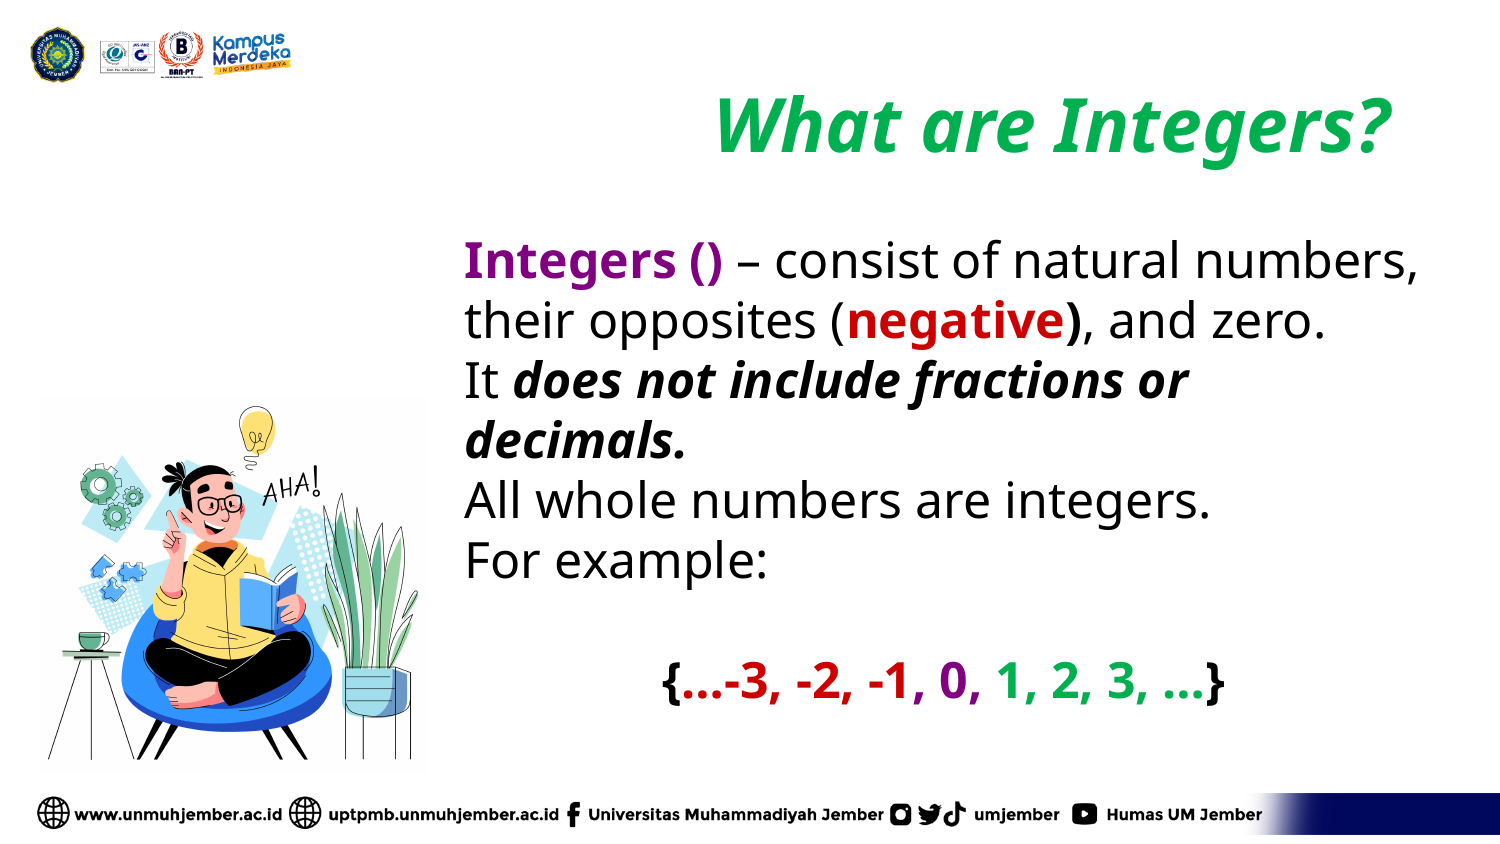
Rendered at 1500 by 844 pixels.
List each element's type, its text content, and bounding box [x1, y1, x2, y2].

picture [38, 396, 428, 774]
picture [207, 30, 298, 73]
title What are Integers? [0, 73, 1425, 172]
picture [97, 29, 204, 73]
picture [26, 21, 88, 73]
picture [24, 777, 1500, 844]
